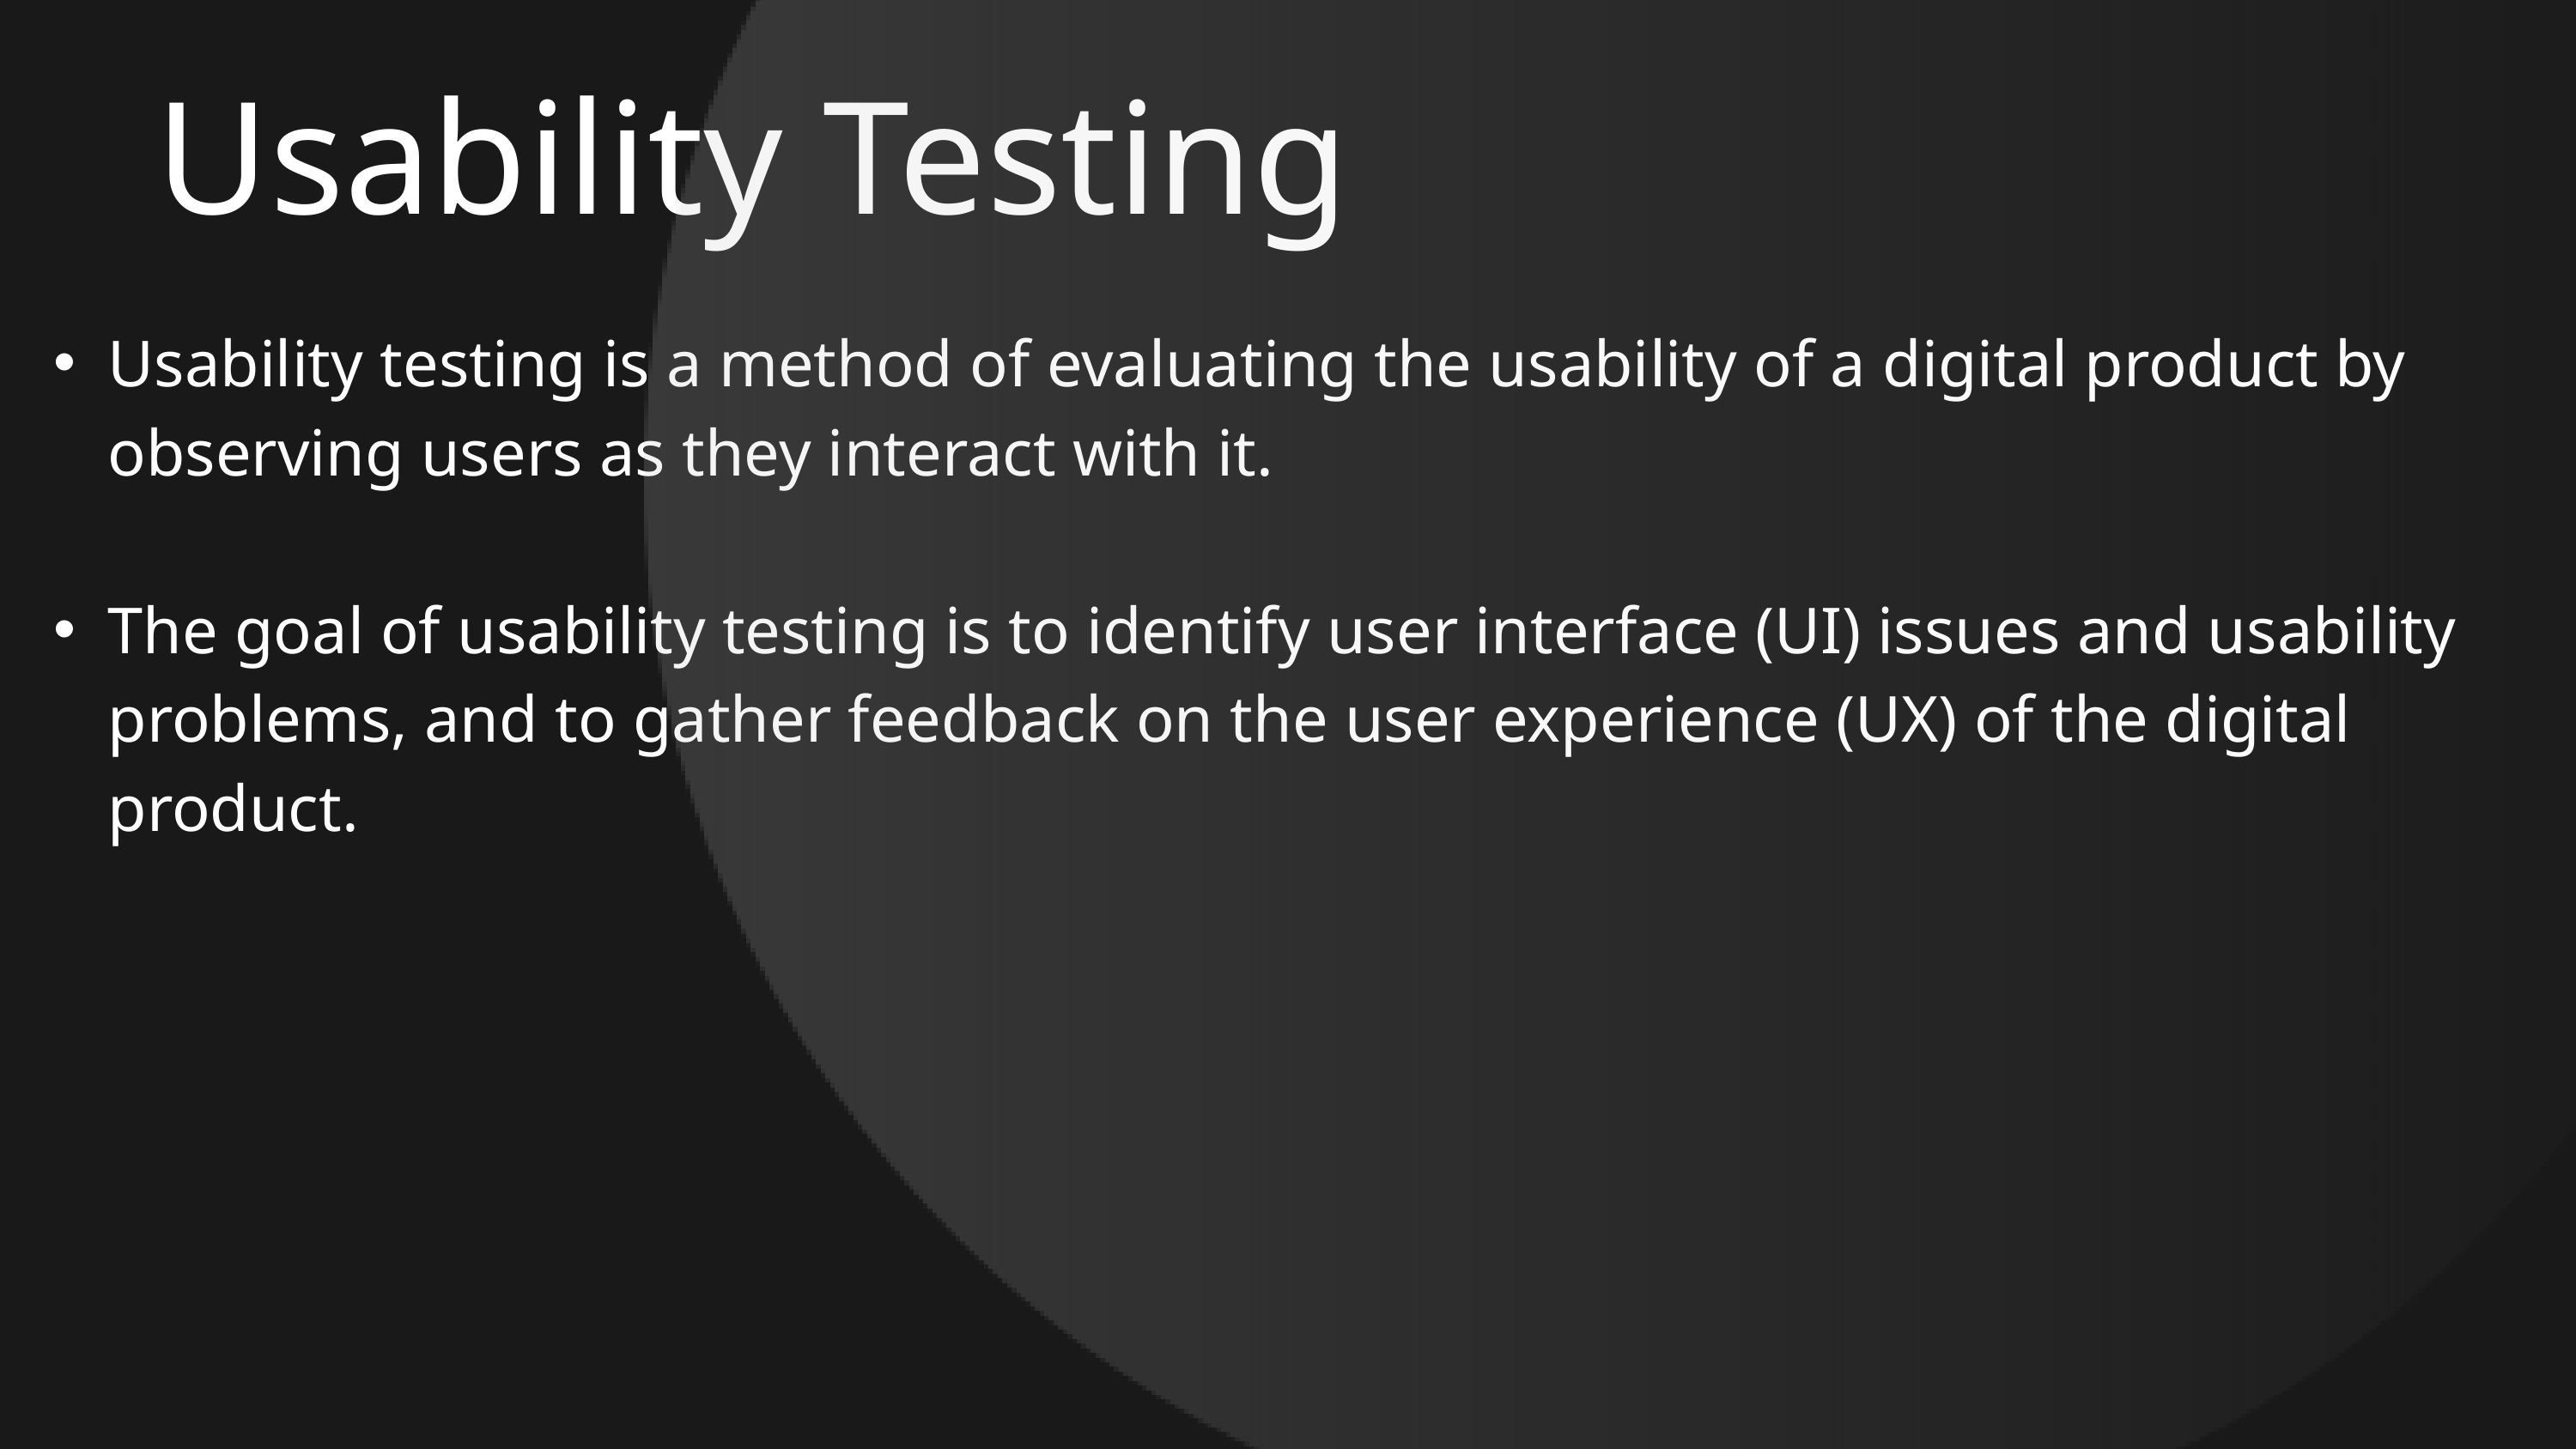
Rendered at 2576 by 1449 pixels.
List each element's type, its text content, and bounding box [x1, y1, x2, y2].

text_box [644, 0, 2576, 1449]
text_box Usability testing is a method of evaluating the usability of a digital product by observing users as they interact with it. The goal of usability testing is to identify user interface (UI) issues and usability problems, and to gather feedback on the user experience (UX) of the digital product. [0, 311, 644, 845]
text_box Usability Testing [0, 27, 644, 246]
